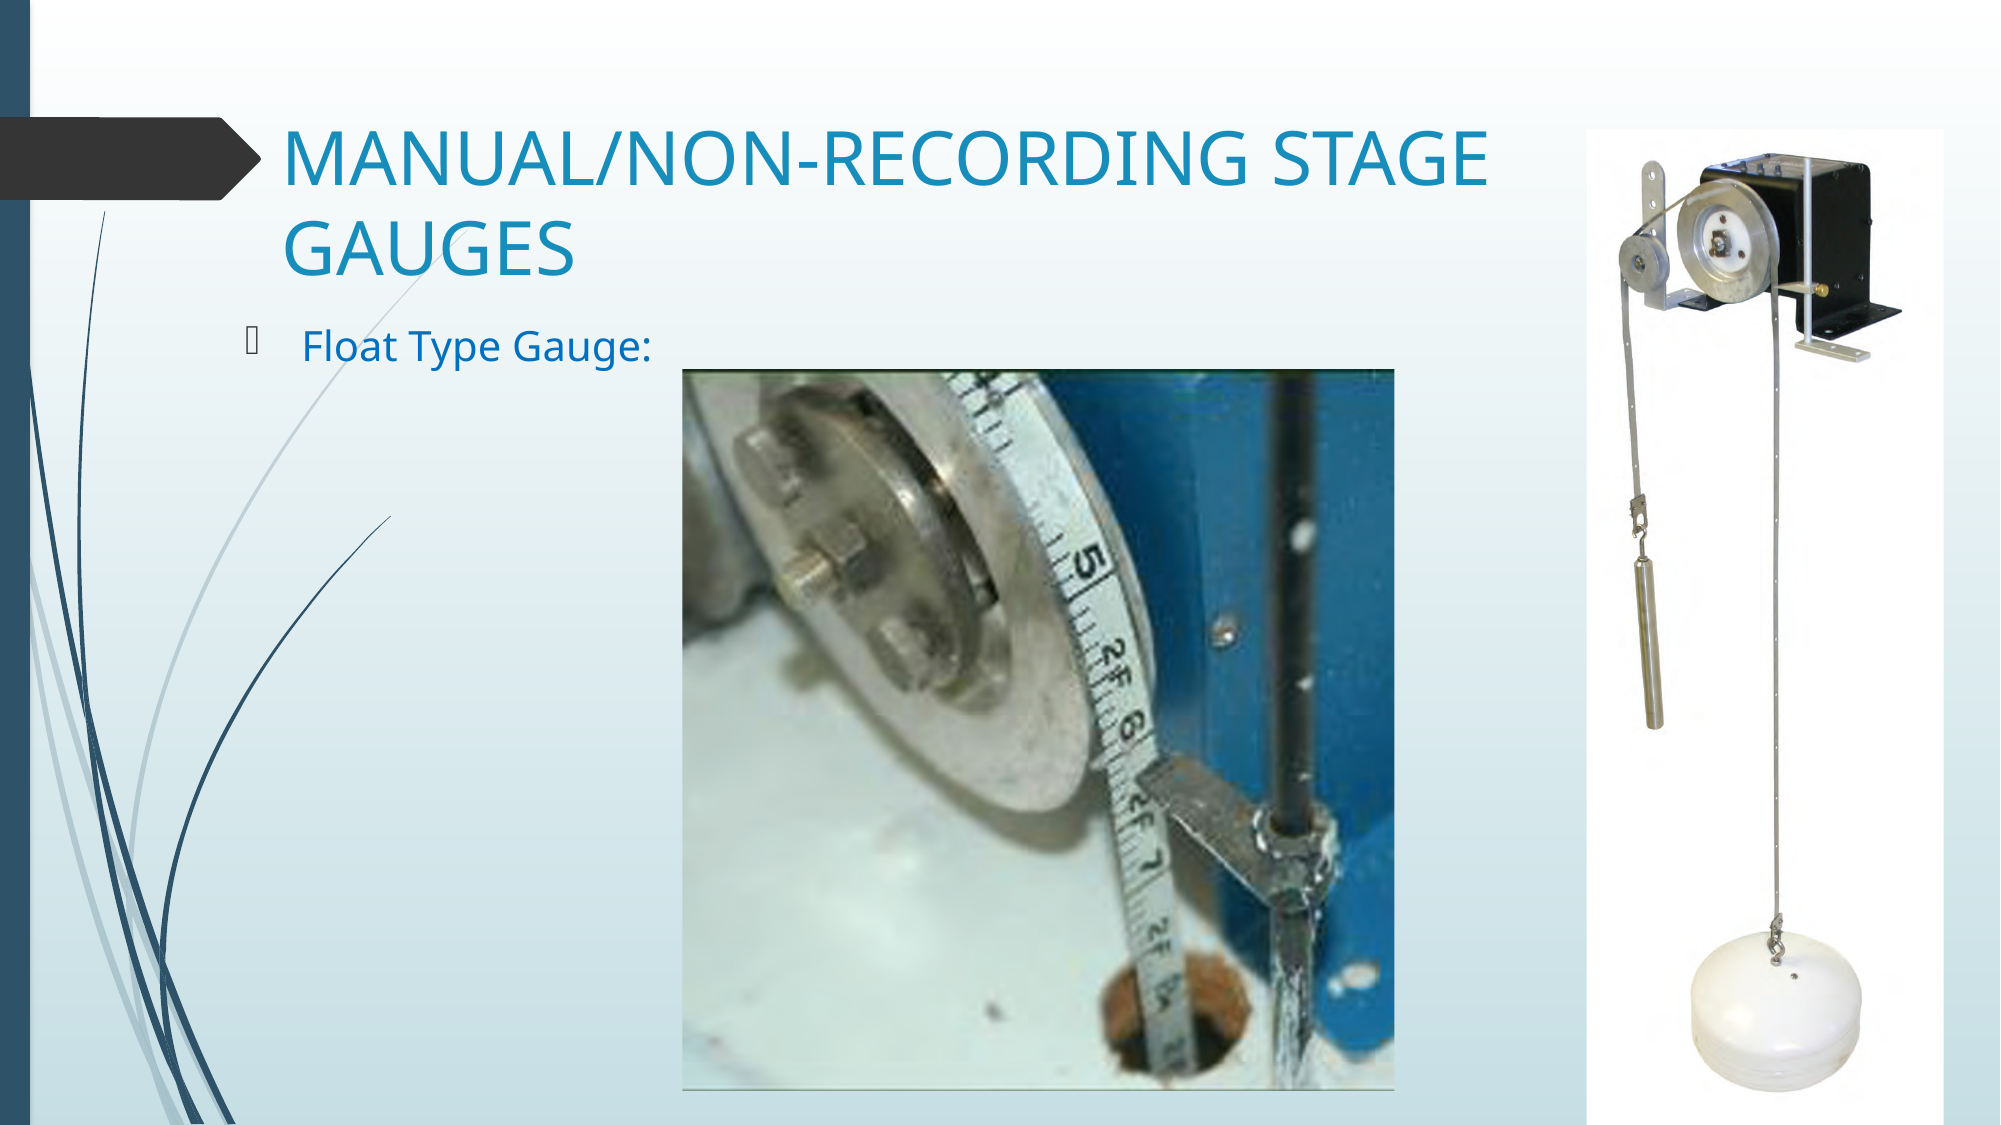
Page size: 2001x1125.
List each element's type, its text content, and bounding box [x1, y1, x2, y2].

title MANUAL/NON-RECORDING STAGE GAUGES [266, 102, 1729, 313]
picture [682, 369, 1395, 1092]
picture [1586, 129, 1944, 1125]
list Float Type Gauge: [230, 312, 1314, 1066]
